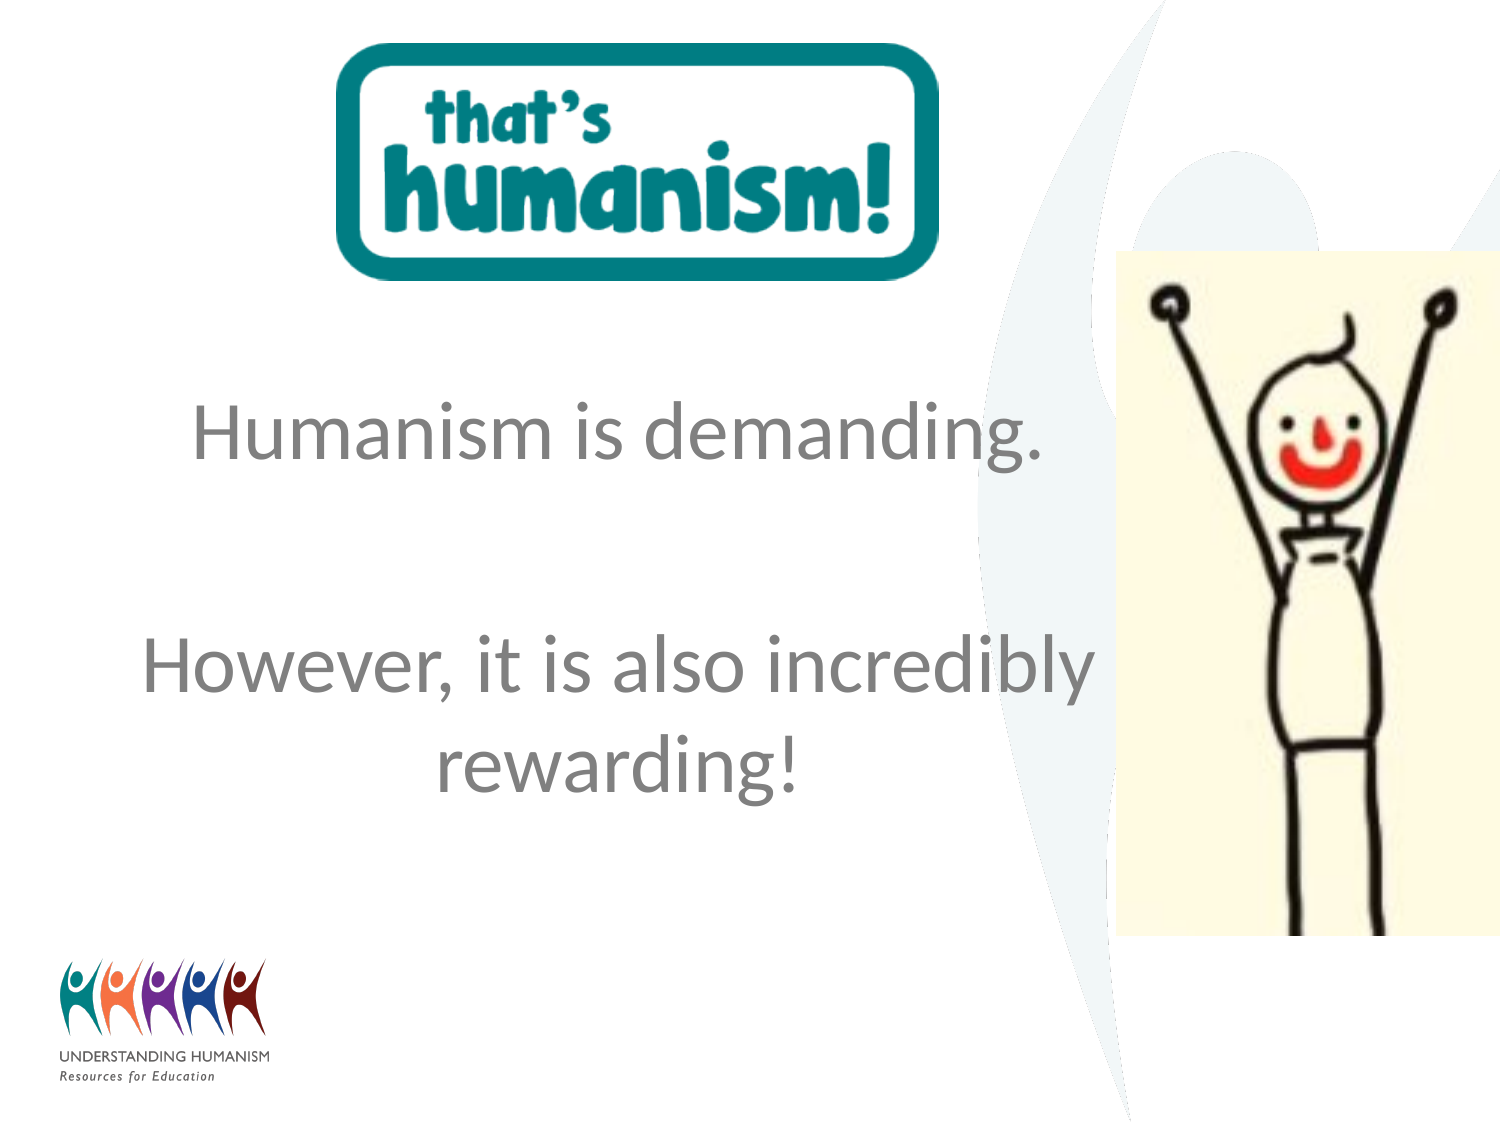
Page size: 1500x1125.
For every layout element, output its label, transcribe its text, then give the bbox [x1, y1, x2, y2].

picture [60, 965, 269, 1083]
picture [336, 43, 940, 281]
picture [977, 0, 1500, 1122]
list Humanism is demanding. However, it is also incredibly rewarding! [27, 251, 1211, 965]
